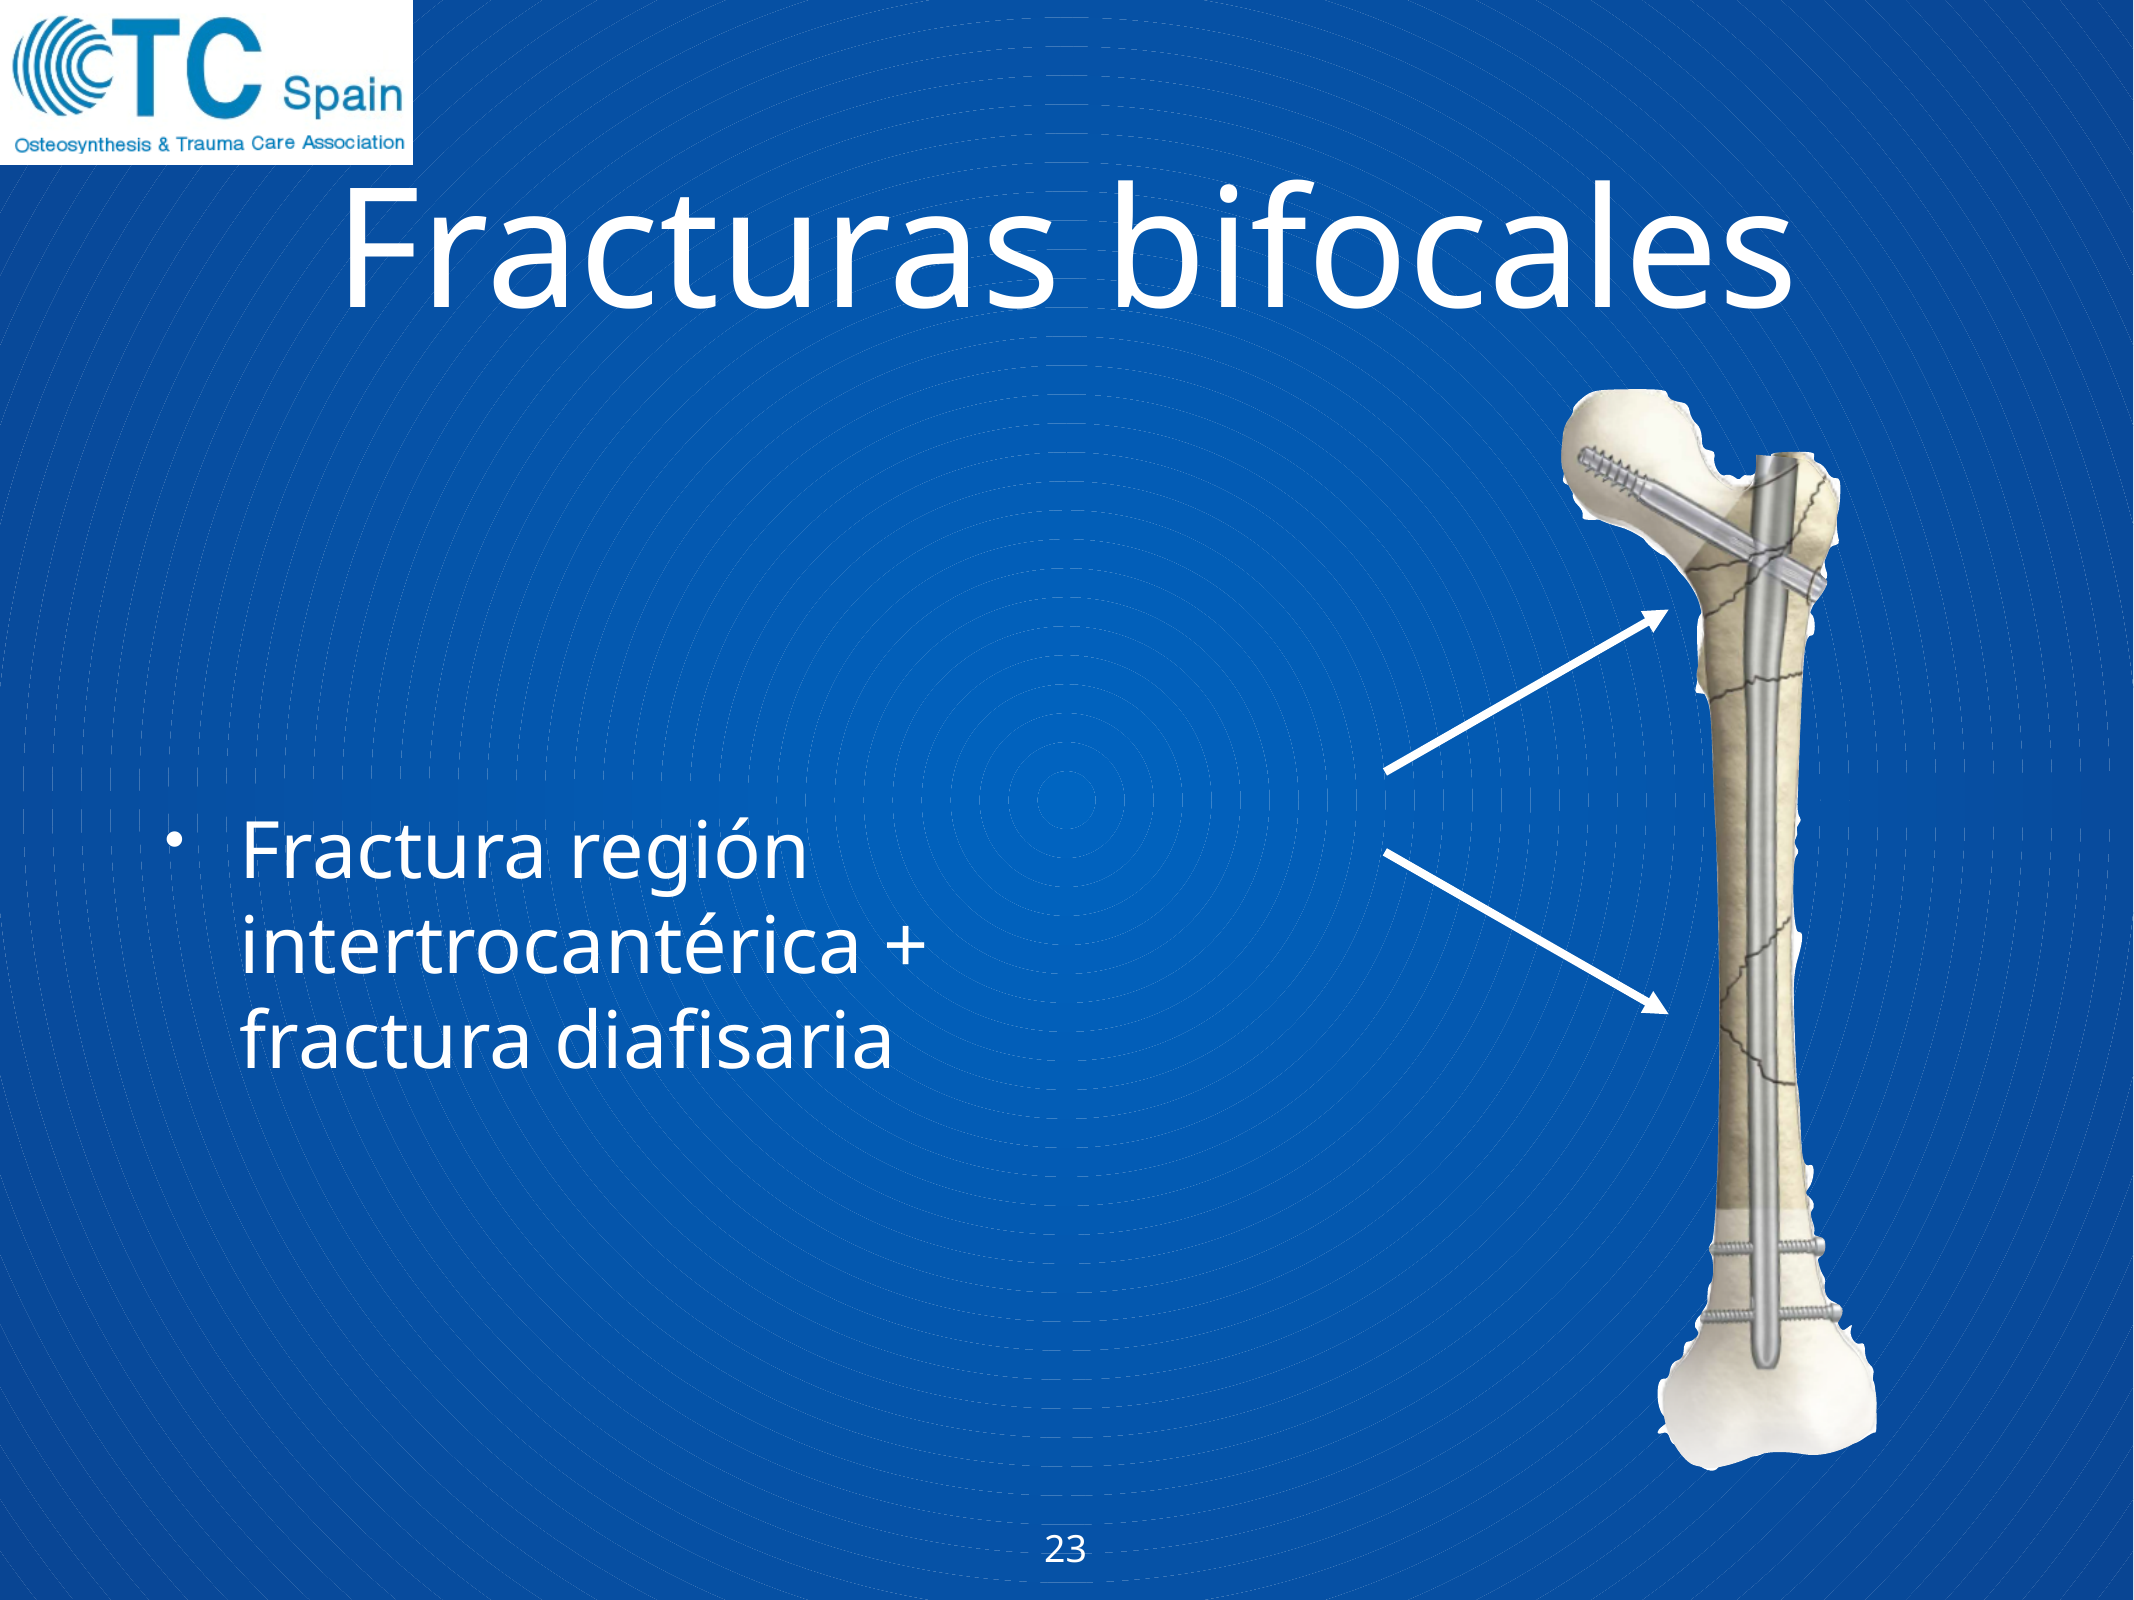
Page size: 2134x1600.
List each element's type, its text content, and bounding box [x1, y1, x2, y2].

picture [1561, 388, 1877, 1471]
picture [0, 0, 413, 166]
slide_number 23 [1034, 1516, 1097, 1580]
title Fracturas bifocales [155, 66, 1978, 416]
list Fractura región intertrocantérica + fractura diafisaria [155, 425, 996, 1458]
